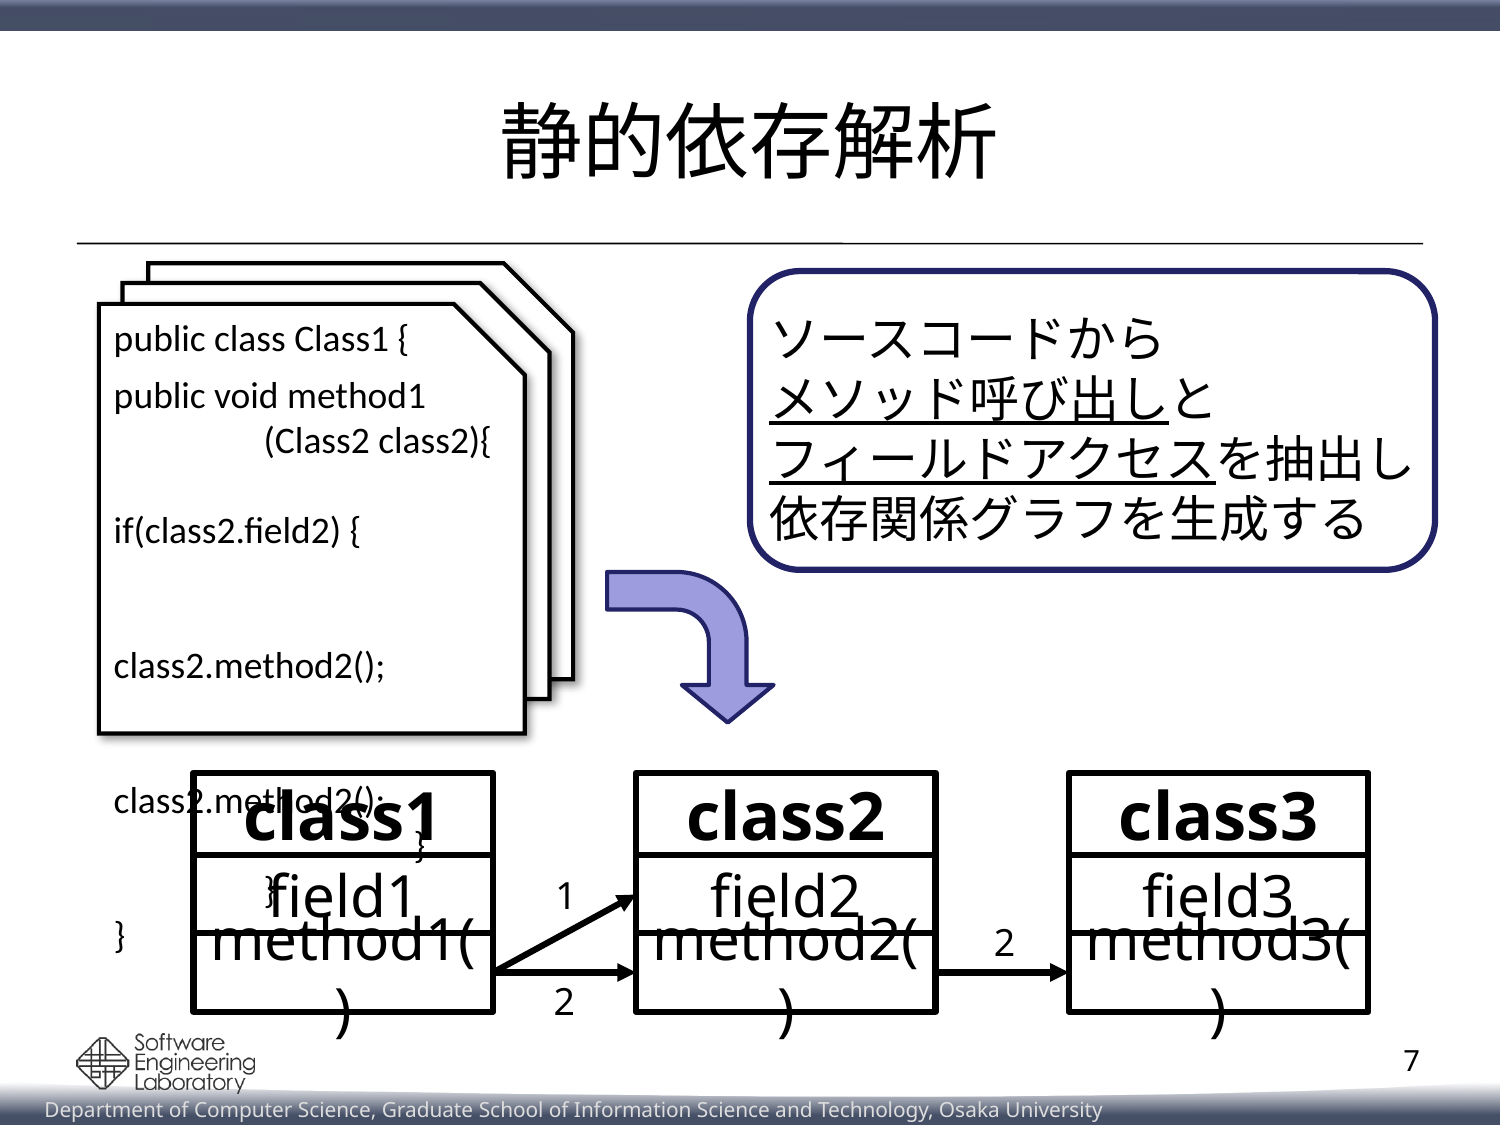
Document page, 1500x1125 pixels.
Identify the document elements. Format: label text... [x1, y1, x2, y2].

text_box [492, 894, 637, 972]
text_box [747, 268, 1438, 572]
text_box class3 [1067, 771, 1370, 853]
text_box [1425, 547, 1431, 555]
text_box field3 [1067, 853, 1370, 931]
title 静的依存解析 [74, 44, 1424, 233]
text_box 1 [540, 864, 592, 893]
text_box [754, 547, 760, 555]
picture [0, 1033, 1500, 1125]
slide_number 7 [1246, 1034, 1436, 1083]
text_box 2 [538, 982, 590, 1031]
text_box 2 [979, 911, 1031, 971]
text_box [148, 263, 574, 680]
text_box [122, 283, 504, 306]
text_box method3() [1067, 931, 1370, 1014]
text_box [527, 329, 550, 700]
text_box field2 [634, 853, 938, 931]
text_box method2() [634, 931, 938, 1014]
text_box method1() [191, 974, 495, 1014]
picture [0, 0, 1500, 31]
text_box [605, 569, 776, 725]
text_box class2 [634, 771, 938, 853]
text_box public class Class1 { public void method1 (Class2 class2){ if(class2.field2) { class2.method2(); class2.method2(); } } } [98, 306, 527, 974]
